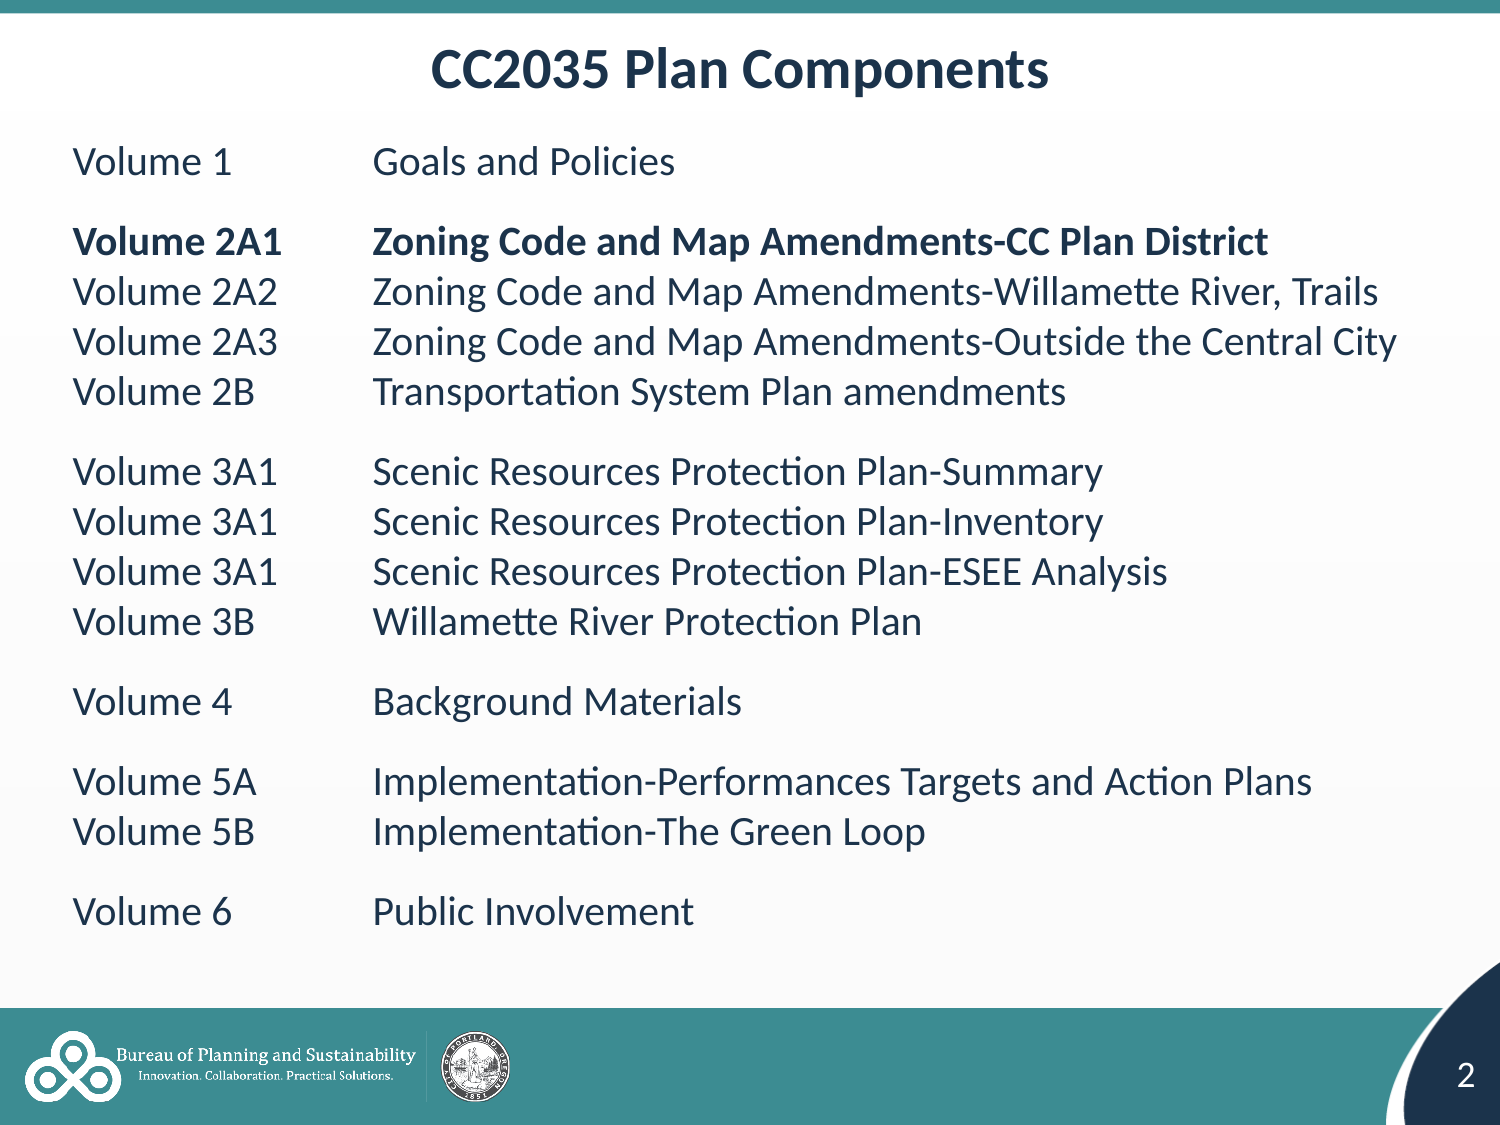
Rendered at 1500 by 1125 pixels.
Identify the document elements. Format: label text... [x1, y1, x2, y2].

text_box CC2035 Plan Components [355, 23, 1126, 108]
picture [1377, 958, 1500, 1125]
text_box Volume 1 Goals and Policies Volume 2A1 Zoning Code and Map Amendments-CC Plan District Volume 2A2 Zoning Code and Map Amendments-Willamette River, Trails Volume 2A3 Zoning Code and Map Amendments-Outside the Central City Volume 2B Transportation System Plan amendments Volume 3A1 Scenic Resources Protection Plan-Summary Volume 3A1 Scenic Resources Protection Plan-Inventory Volume 3A1 Scenic Resources Protection Plan-ESEE Analysis Volume 3B Willamette River Protection Plan Volume 4 Background Materials Volume 5A Implementation-Performances Targets and Action Plans Volume 5B Implementation-The Green Loop Volume 6 Public Involvement [57, 126, 1473, 942]
slide_number 2 [1152, 1042, 1491, 1103]
picture [25, 1031, 510, 1102]
